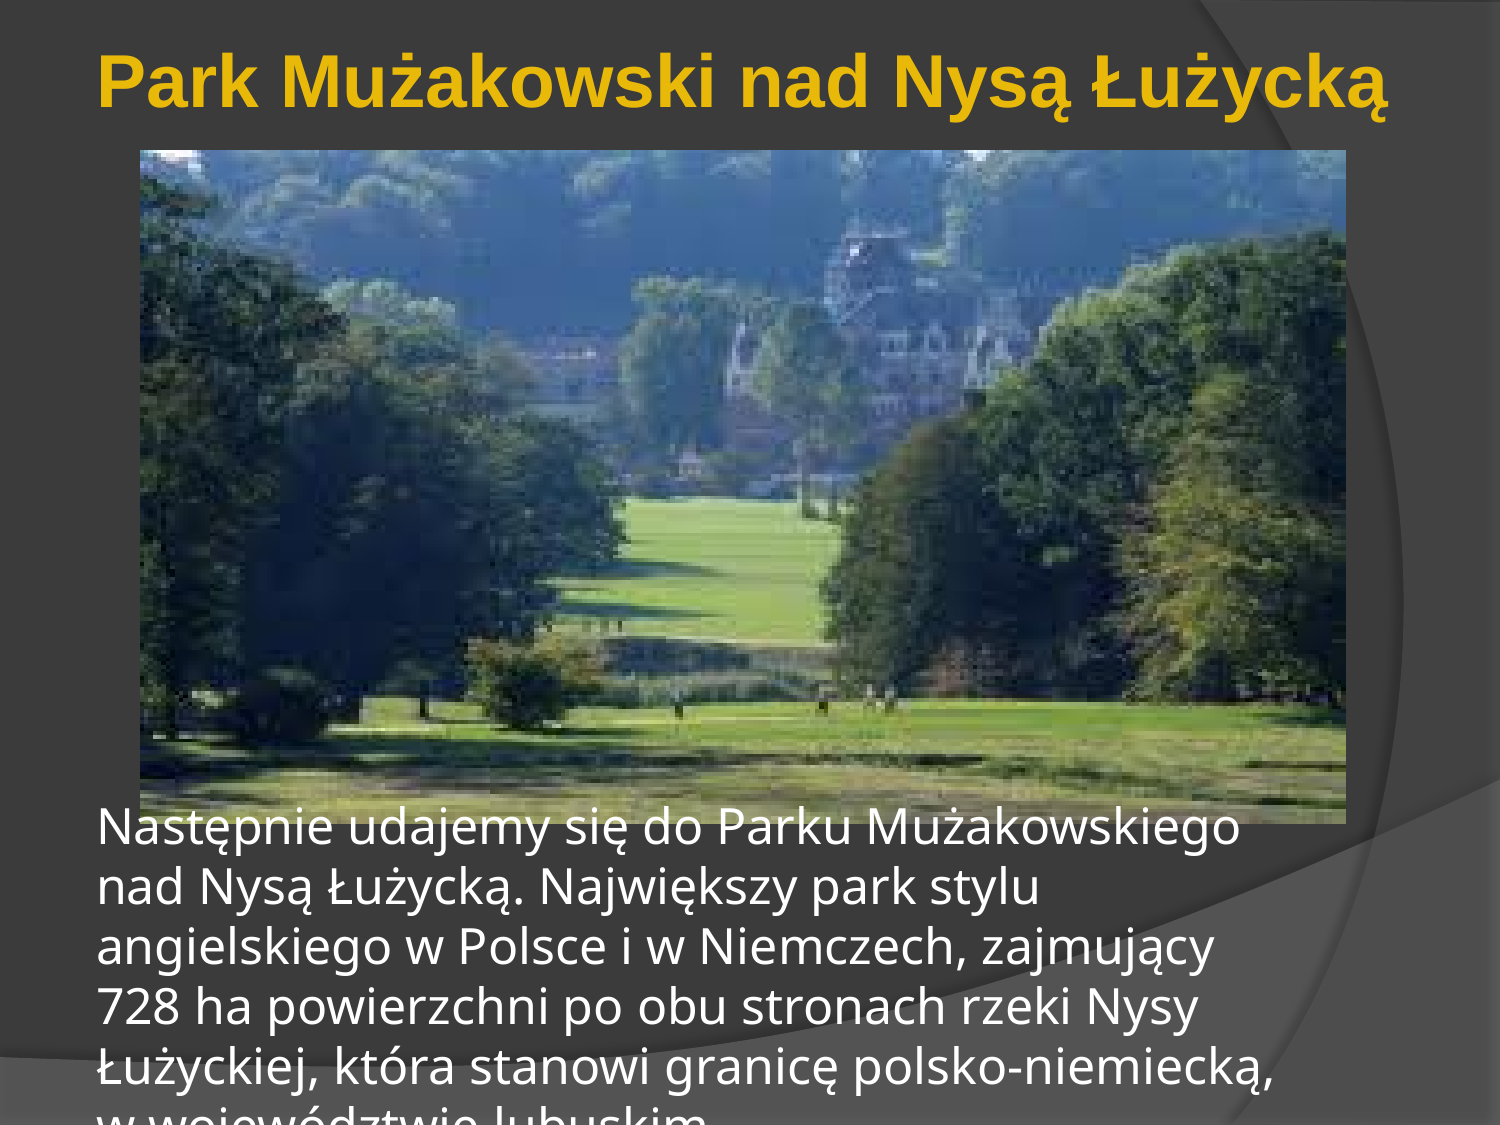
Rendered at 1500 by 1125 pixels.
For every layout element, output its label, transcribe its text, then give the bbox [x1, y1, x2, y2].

title Następnie udajemy się do Parku Mużakowskiego nad Nysą Łużycką. Największy park stylu angielskiego w Polsce i w Niemczech, zajmujący 728 ha powierzchni po obu stronach rzeki Nysy Łużyckiej, która stanowi granicę polsko-niemiecką, w województwie lubuskim. [88, 823, 1314, 1125]
text_box Park Mużakowski nad Nysą Łużycką [0, 25, 1500, 131]
picture [139, 150, 1346, 825]
